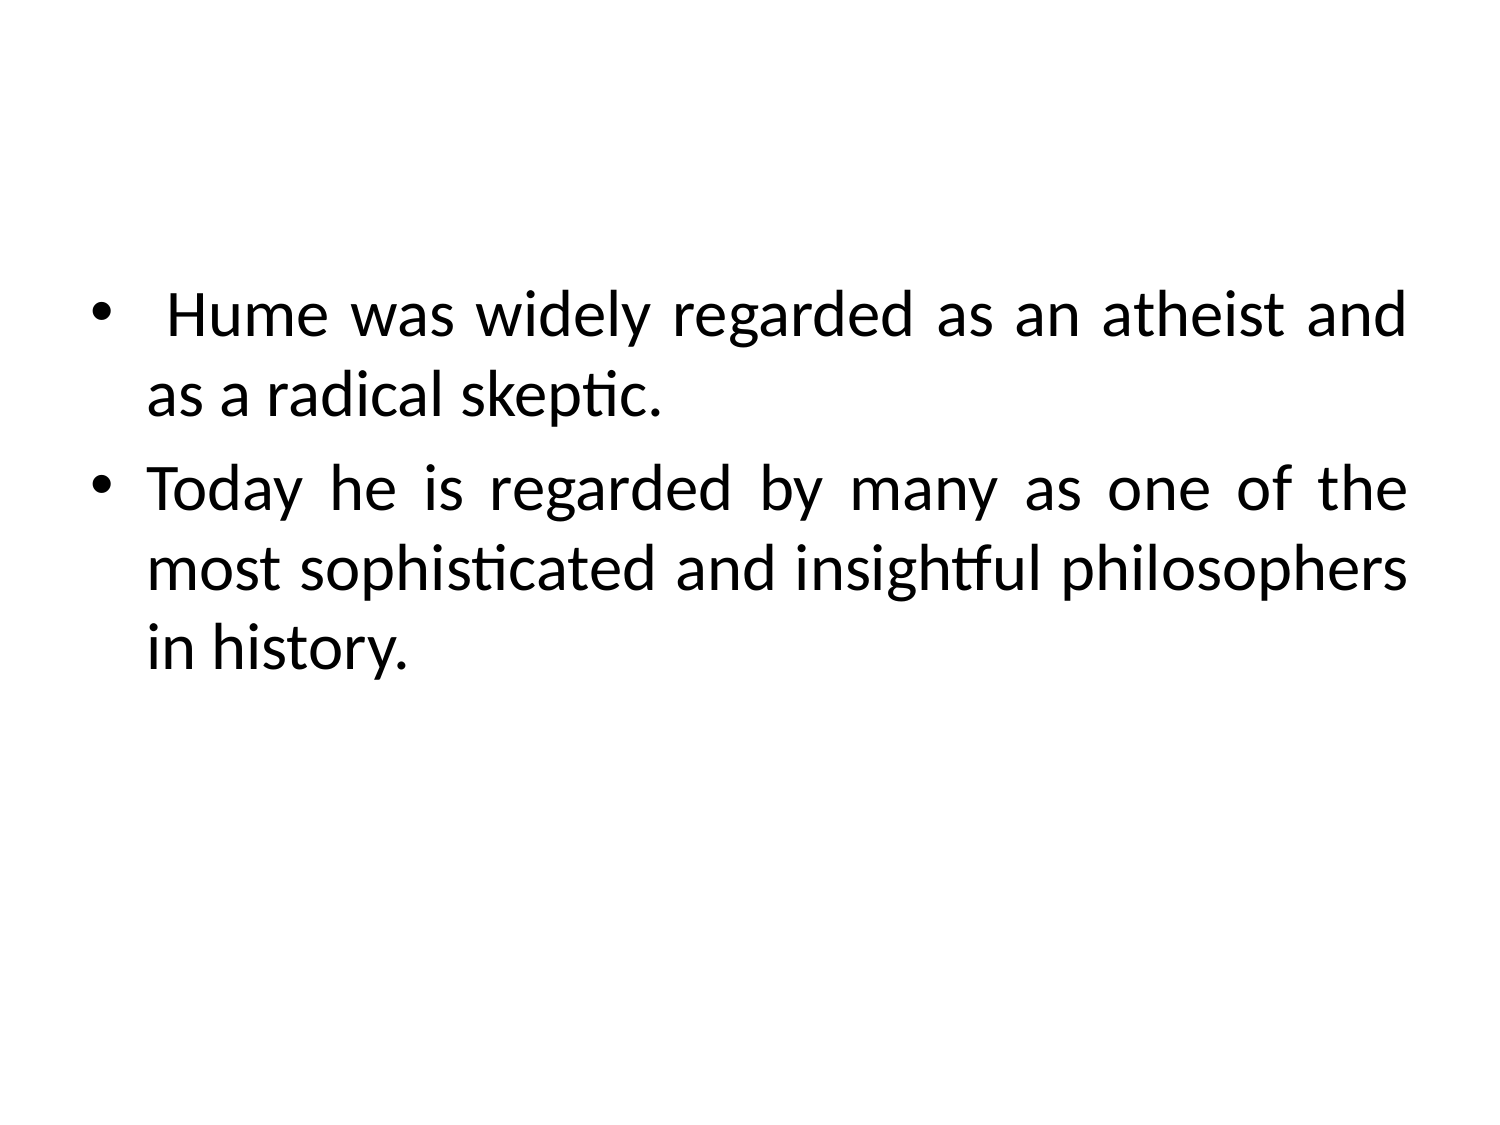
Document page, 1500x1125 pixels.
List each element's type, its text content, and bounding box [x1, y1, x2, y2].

list Hume was widely regarded as an atheist and as a radical skeptic. Today he is regarded by many as one of the most sophisticated and insightful philosophers in history. [75, 262, 1425, 1005]
